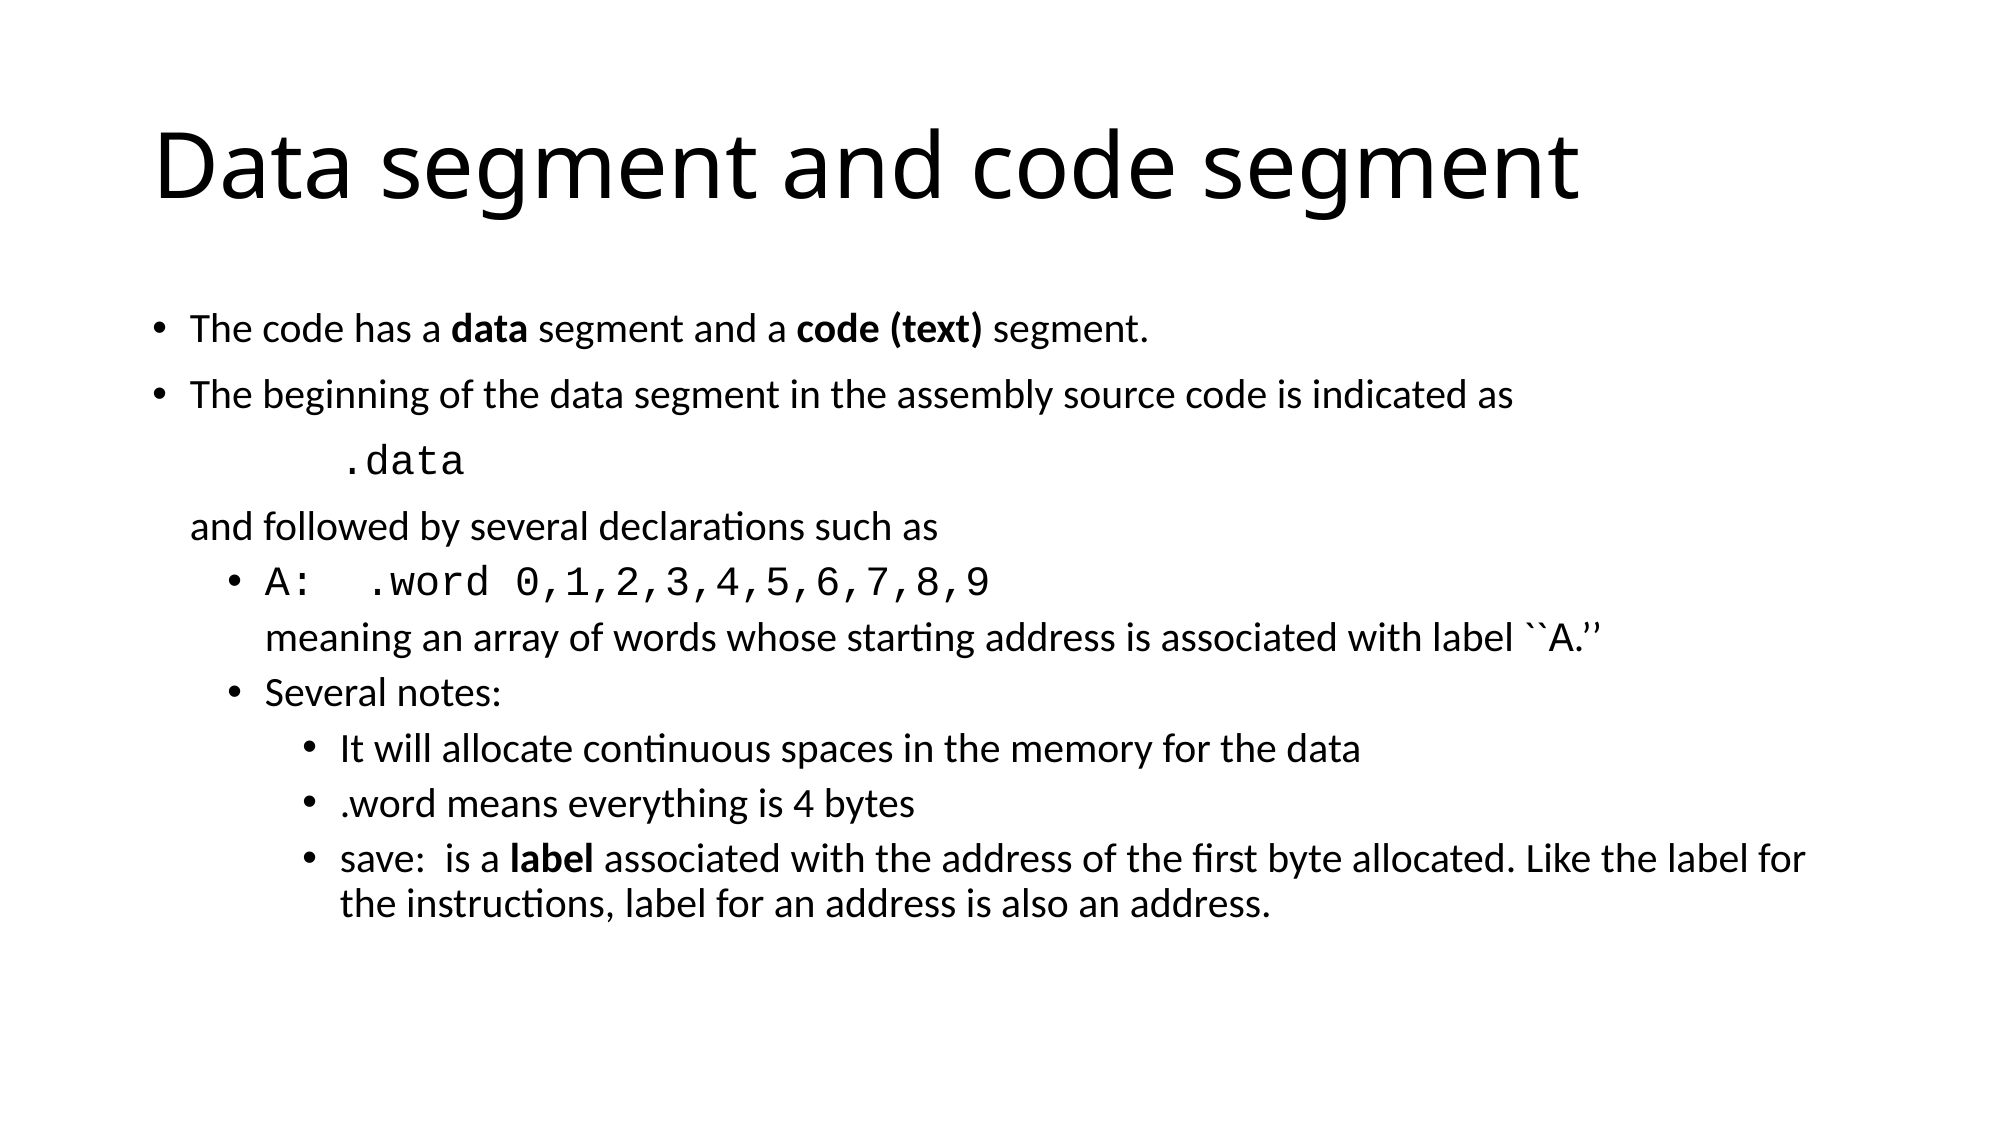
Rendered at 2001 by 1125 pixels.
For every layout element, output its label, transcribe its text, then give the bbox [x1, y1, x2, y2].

list The code has a data segment and a code (text) segment. The beginning of the data segment in the assembly source code is indicated as .data and followed by several declarations such as A: .word 0,1,2,3,4,5,6,7,8,9 meaning an array of words whose starting address is associated with label ``A.’’ Several notes: It will allocate continuous spaces in the memory for the data .word means everything is 4 bytes save: is a label associated with the address of the first byte allocated. Like the label for the instructions, label for an address is also an address. [137, 299, 1863, 1014]
title Data segment and code segment [137, 59, 1863, 278]
